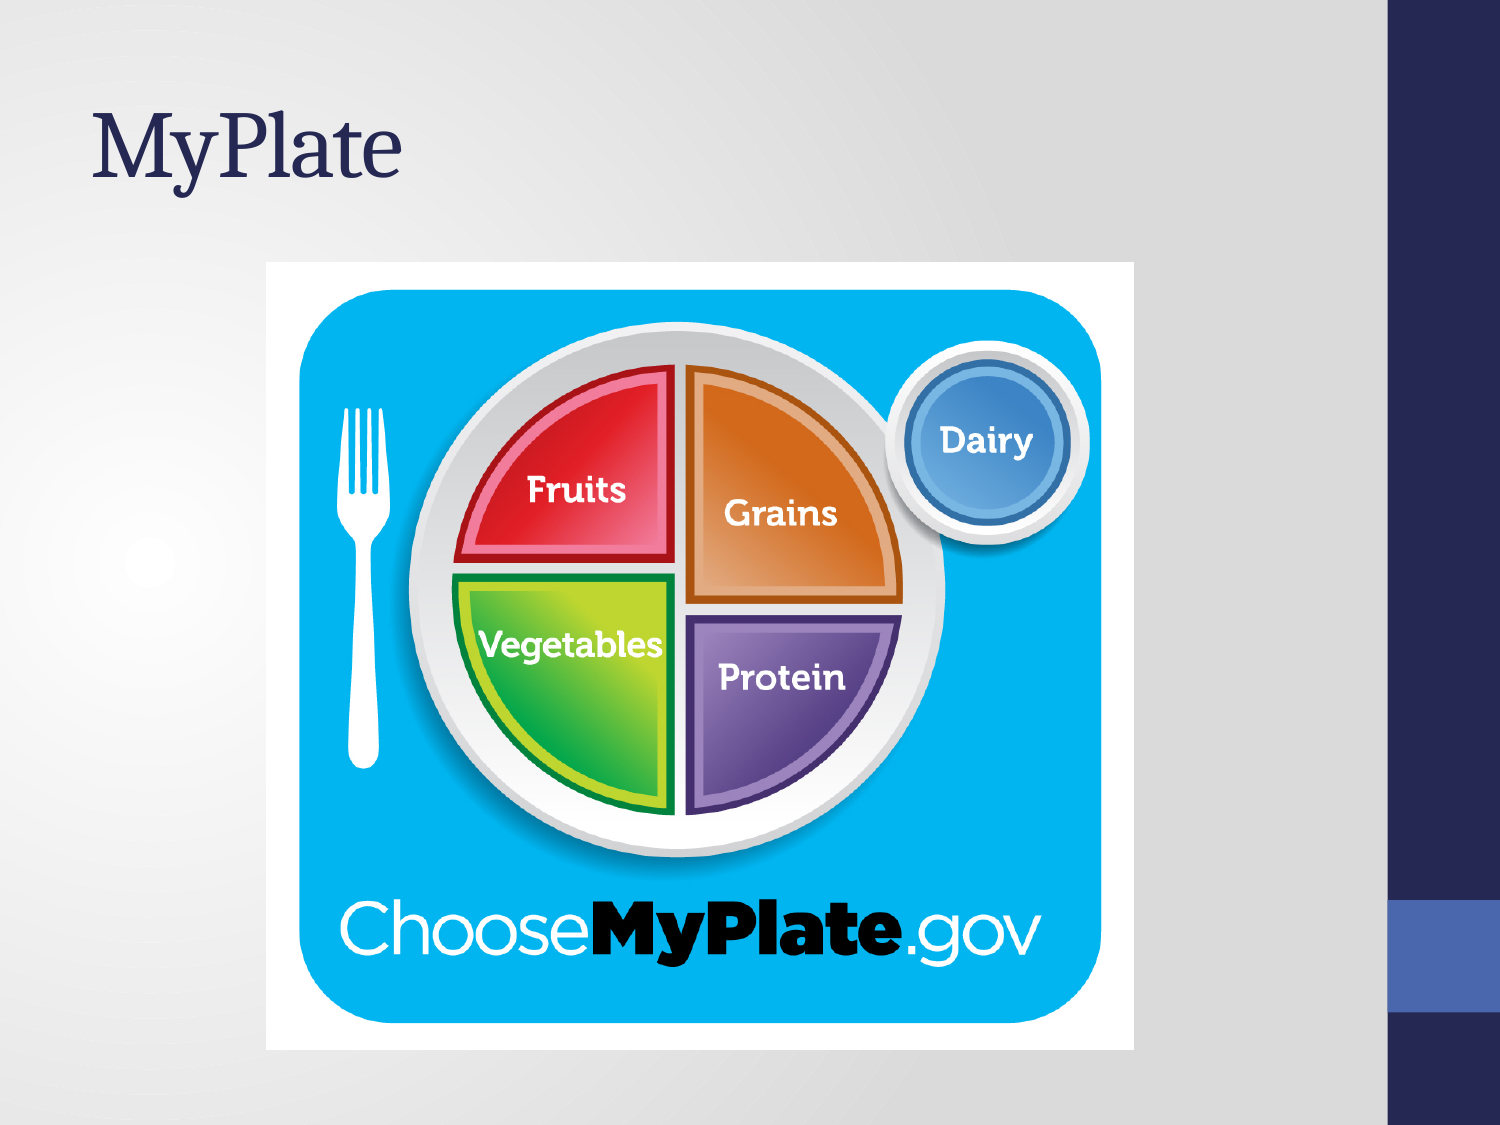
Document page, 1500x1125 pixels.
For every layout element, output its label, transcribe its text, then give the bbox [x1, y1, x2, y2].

title MyPlate [75, 45, 1325, 233]
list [266, 261, 1134, 1051]
